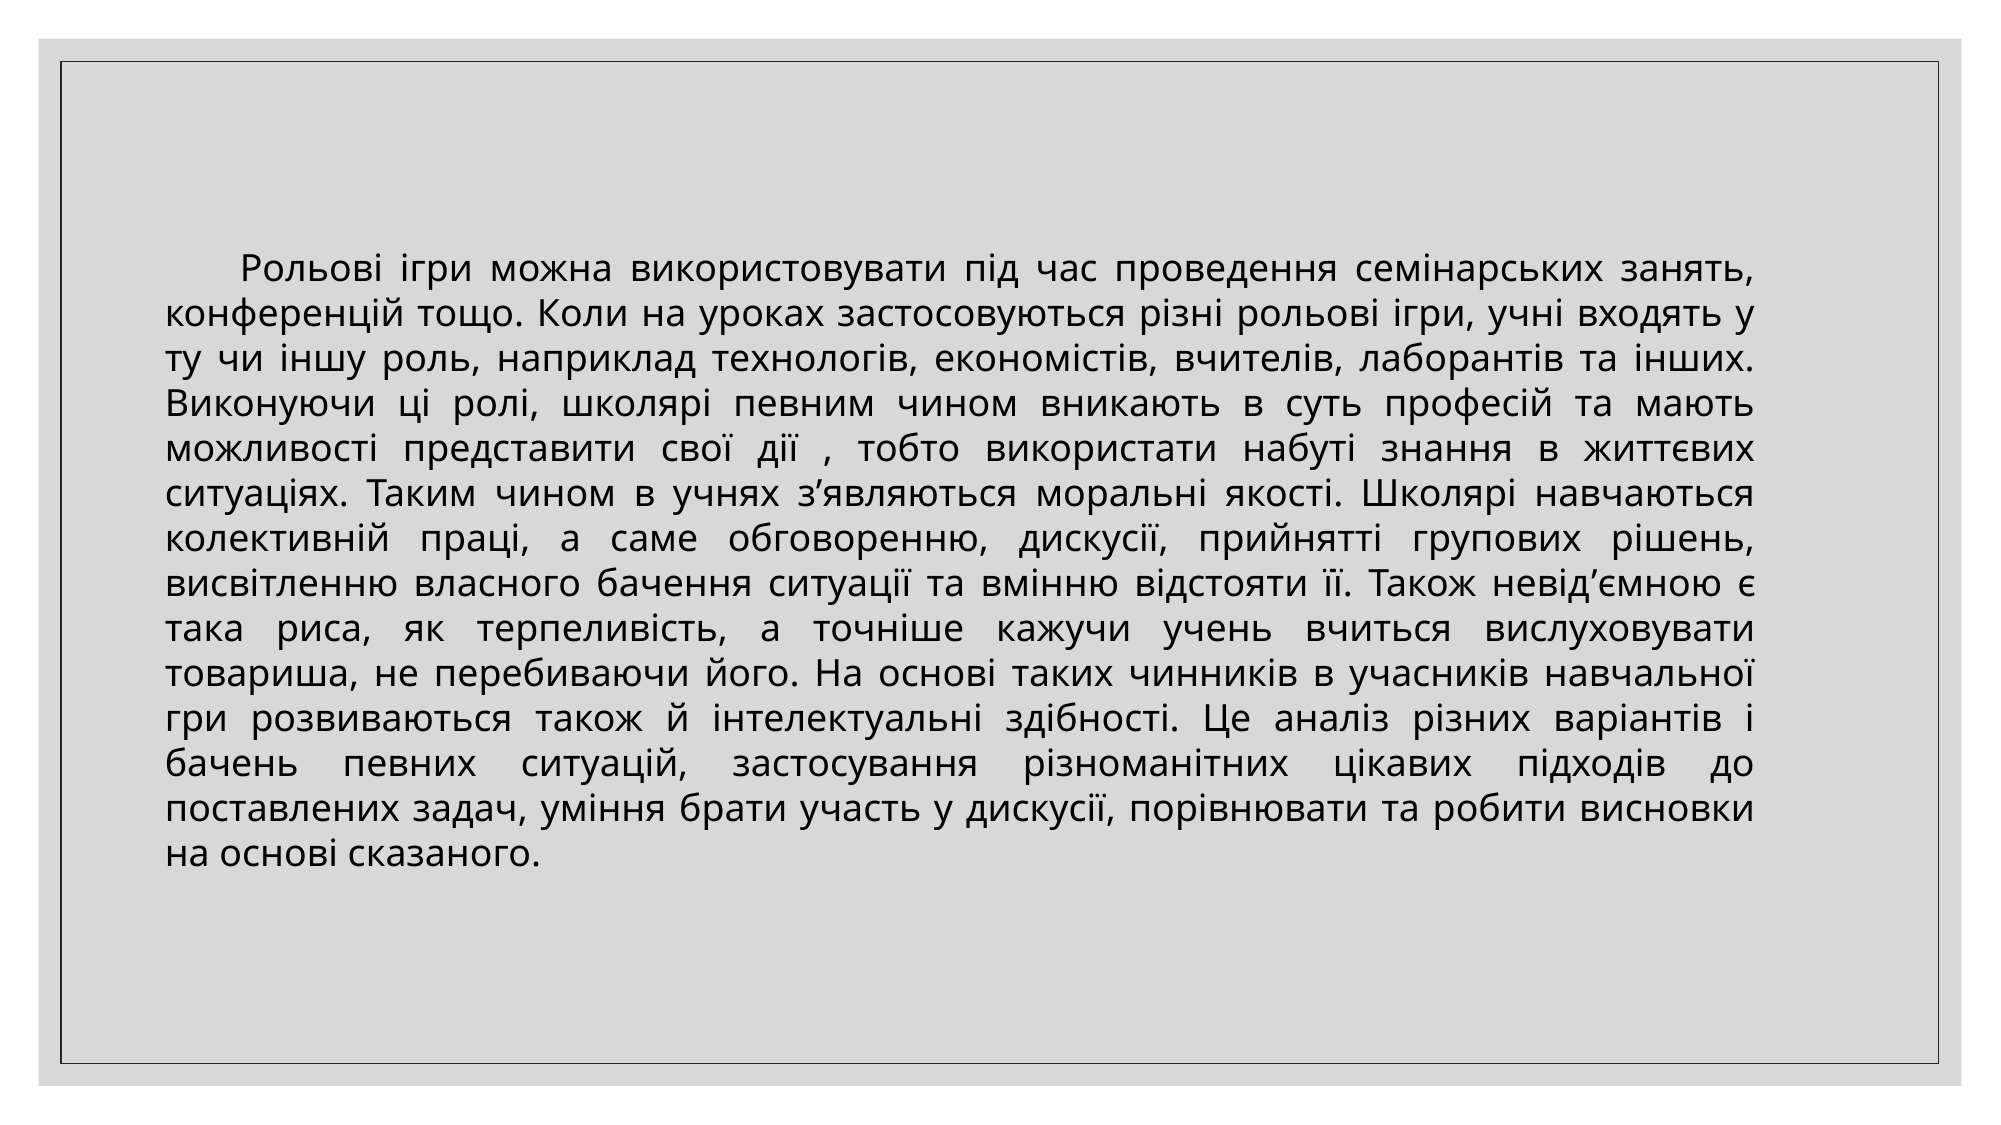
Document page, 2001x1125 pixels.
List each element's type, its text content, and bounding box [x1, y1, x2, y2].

text_box Рольові ігри можна використовувати під час проведення семінарських занять, конференцій тощо. Коли на уроках застосовуються різні рольові ігри, учні входять у ту чи іншу роль, наприклад технологів, економістів, вчителів, лаборантів та інших. Виконуючи ці ролі, школярі певним чином вникають в суть професій та мають можливості представити свої дії , тобто використати набуті знання в життєвих ситуаціях. Таким чином в учнях з’являються моральні якості. Школярі навчаються колективній праці, а саме обговоренню, дискусії, прийнятті групових рішень, висвітленню власного бачення ситуації та вмінню відстояти її. Також невід’ємною є така риса, як терпеливість, а точніше кажучи учень вчиться вислуховувати товариша, не перебиваючи його. На основі таких чинників в учасників навчальної гри розвиваються також й інтелектуальні здібності. Це аналіз різних варіантів і бачень певних ситуацій, застосування різноманітних цікавих підходів до поставлених задач, уміння брати участь у дискусії, порівнювати та робити висновки на основі сказаного. [149, 236, 1771, 882]
